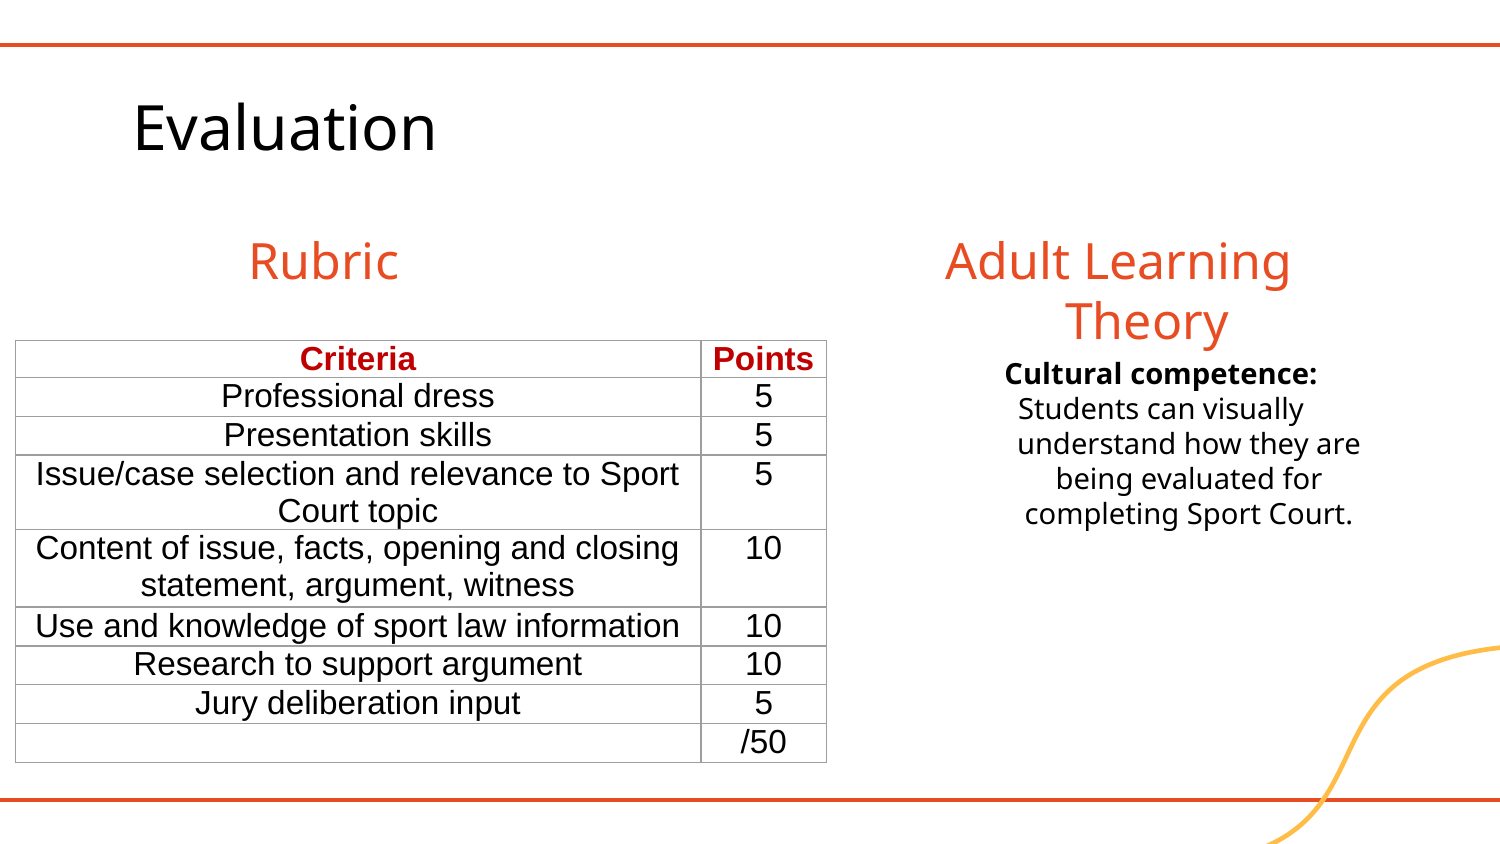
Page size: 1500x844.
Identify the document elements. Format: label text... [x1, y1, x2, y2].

table_cell 10 [702, 647, 826, 684]
table_cell 5 [702, 417, 826, 454]
table_cell Use and knowledge of sport law information [16, 608, 700, 645]
table_cell 5 [702, 685, 826, 723]
subtitle Rubric [116, 214, 525, 297]
table_cell Presentation skills [16, 417, 700, 454]
table_cell Professional dress [16, 378, 700, 416]
table_cell Issue/case selection and relevance to Sport Court topic [16, 456, 700, 529]
table_cell Research to support argument [16, 647, 700, 684]
table_cell 5 [702, 456, 826, 529]
table_cell Jury deliberation input [16, 685, 700, 723]
table_cell 10 [702, 608, 826, 645]
table_cell 5 [702, 378, 826, 416]
subtitle Cultural competence: Students can visually understand how they are being evaluated for completing Sport Court. [912, 340, 1391, 559]
table_header Points [702, 341, 826, 377]
table_cell [16, 724, 700, 762]
table_cell /50 [702, 724, 826, 762]
table_cell 10 [702, 530, 826, 606]
table_cell Content of issue, facts, opening and closing statement, argument, witness [16, 530, 700, 606]
table_header Criteria [16, 341, 700, 377]
subtitle Adult Learning Theory [828, 214, 1391, 297]
title Evaluation [116, 72, 1049, 167]
